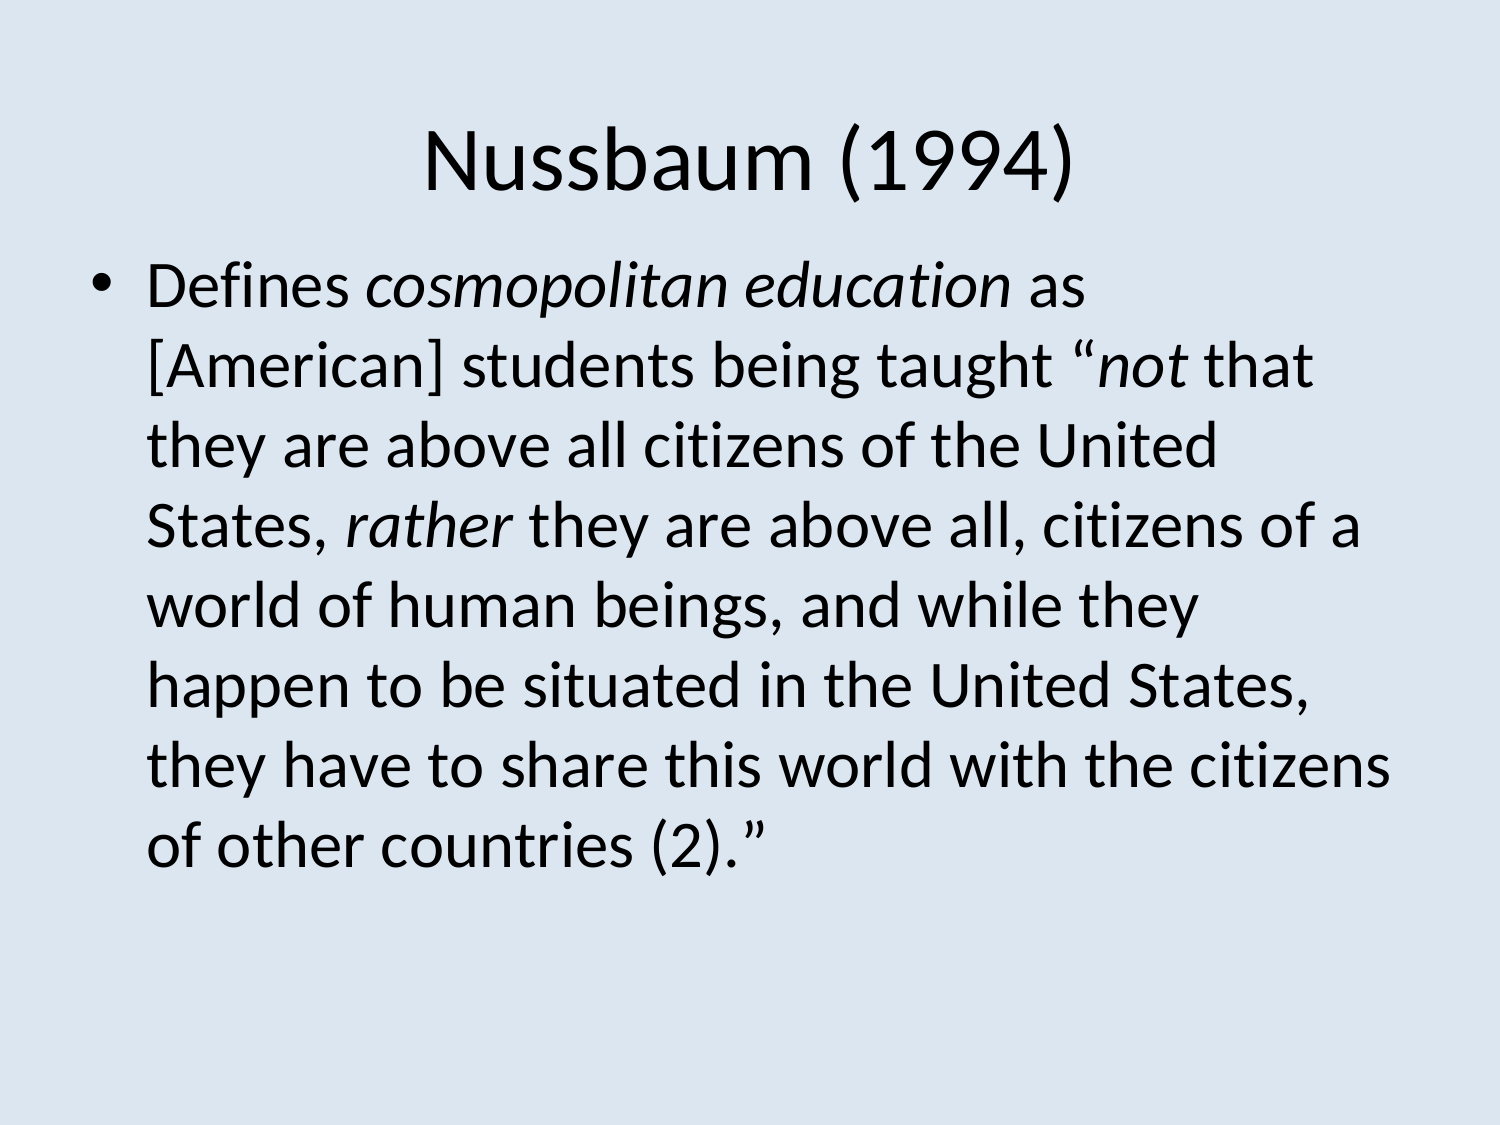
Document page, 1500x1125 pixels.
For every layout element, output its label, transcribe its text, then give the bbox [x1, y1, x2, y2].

text_box Defines cosmopolitan education as [American] students being taught “not that they are above all citizens of the United States, rather they are above all, citizens of a world of human beings, and while they happen to be situated in the United States, they have to share this world with the citizens of other countries (2).” [87, 240, 1403, 881]
title Nussbaum (1994) [91, 98, 1409, 287]
